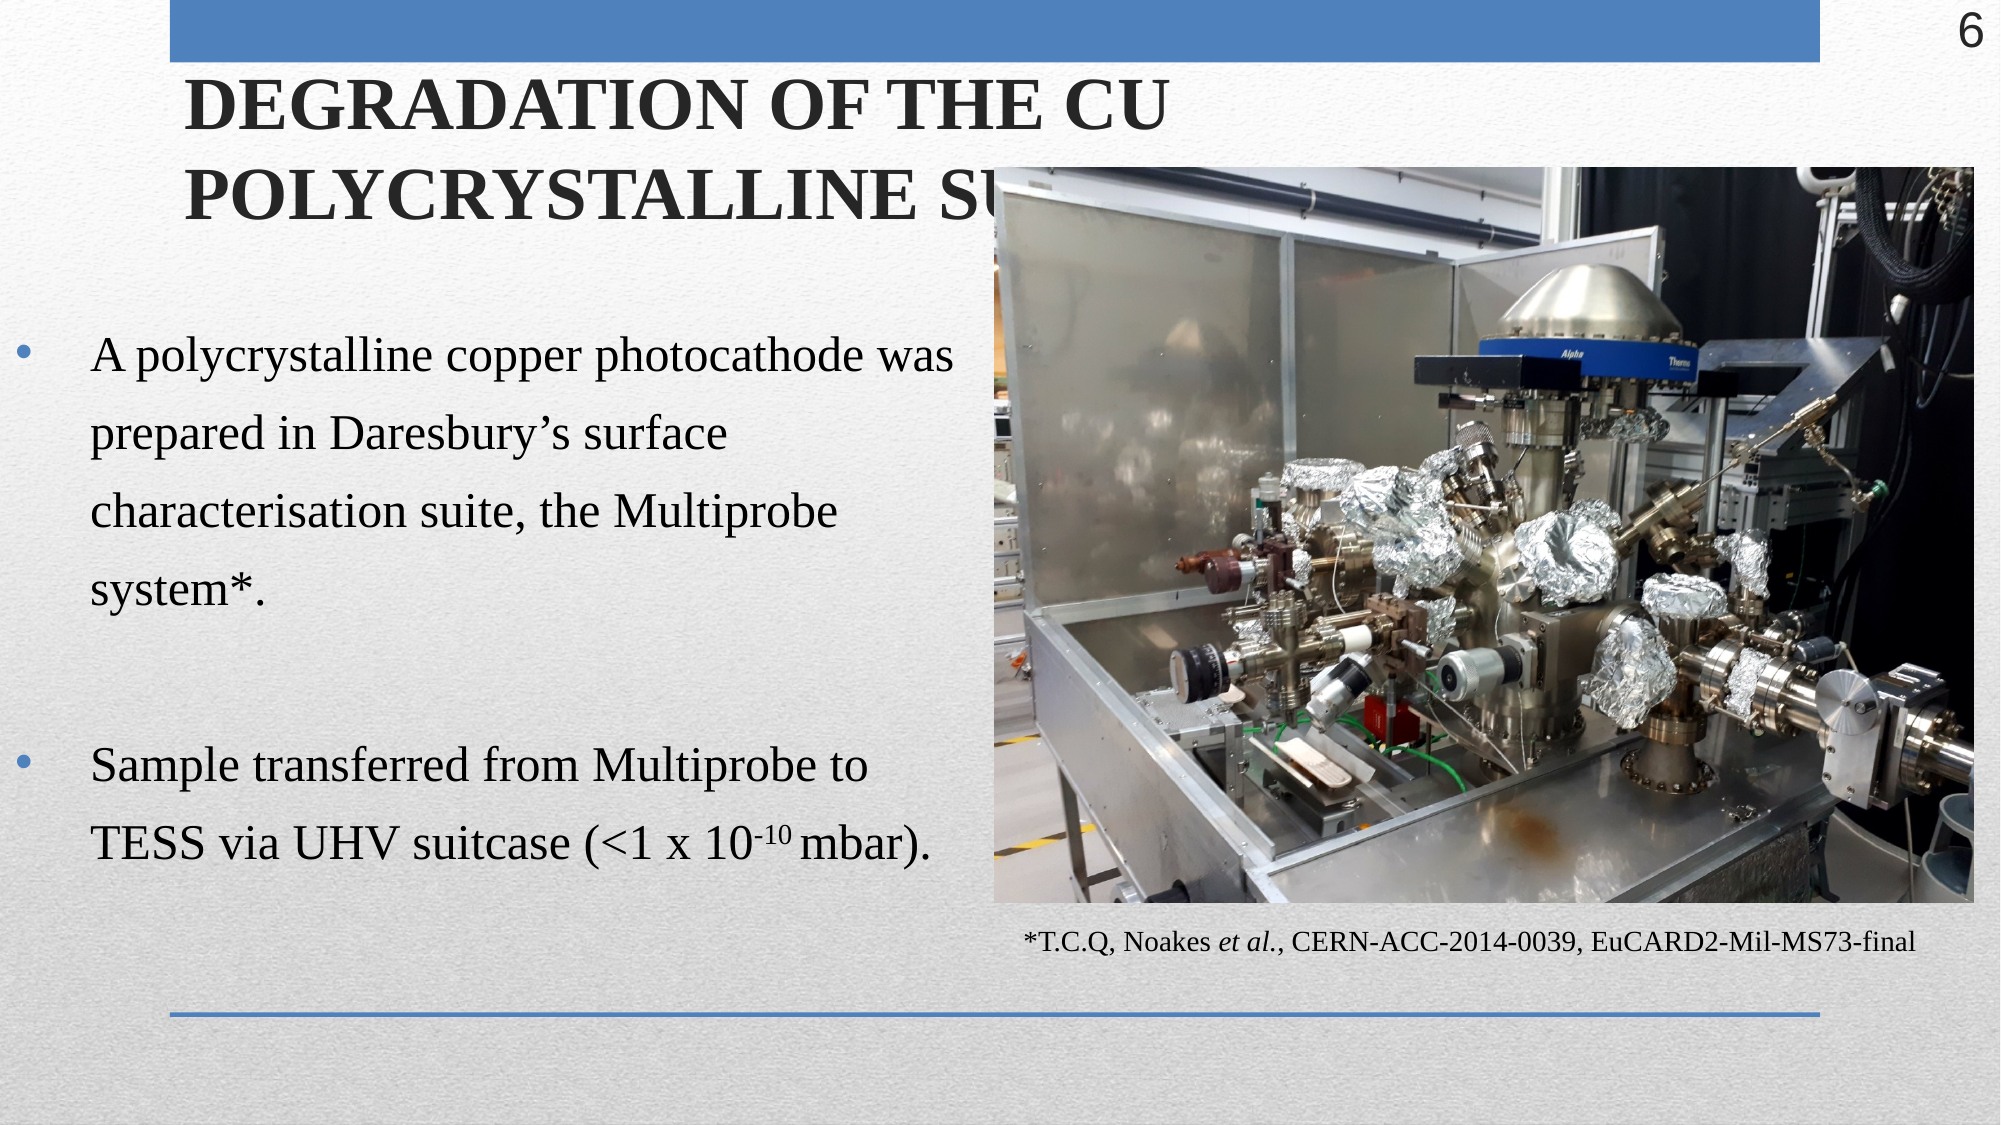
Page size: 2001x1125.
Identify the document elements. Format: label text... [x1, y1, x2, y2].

text_box *T.C.Q, Noakes et al., CERN-ACC-2014-0039, EuCARD2-Mil-MS73-final [1008, 914, 1932, 1010]
picture [993, 166, 1975, 904]
slide_number 6 [1833, 0, 2000, 58]
list A polycrystalline copper photocathode was prepared in Daresbury’s surface characterisation suite, the Multiprobe system*. Sample transferred from Multiprobe to TESS via UHV suitcase (<1 x 10-10 mbar). [0, 306, 1010, 1043]
title Degradation of the Cu polycrystalline Surface [169, 9, 1817, 243]
